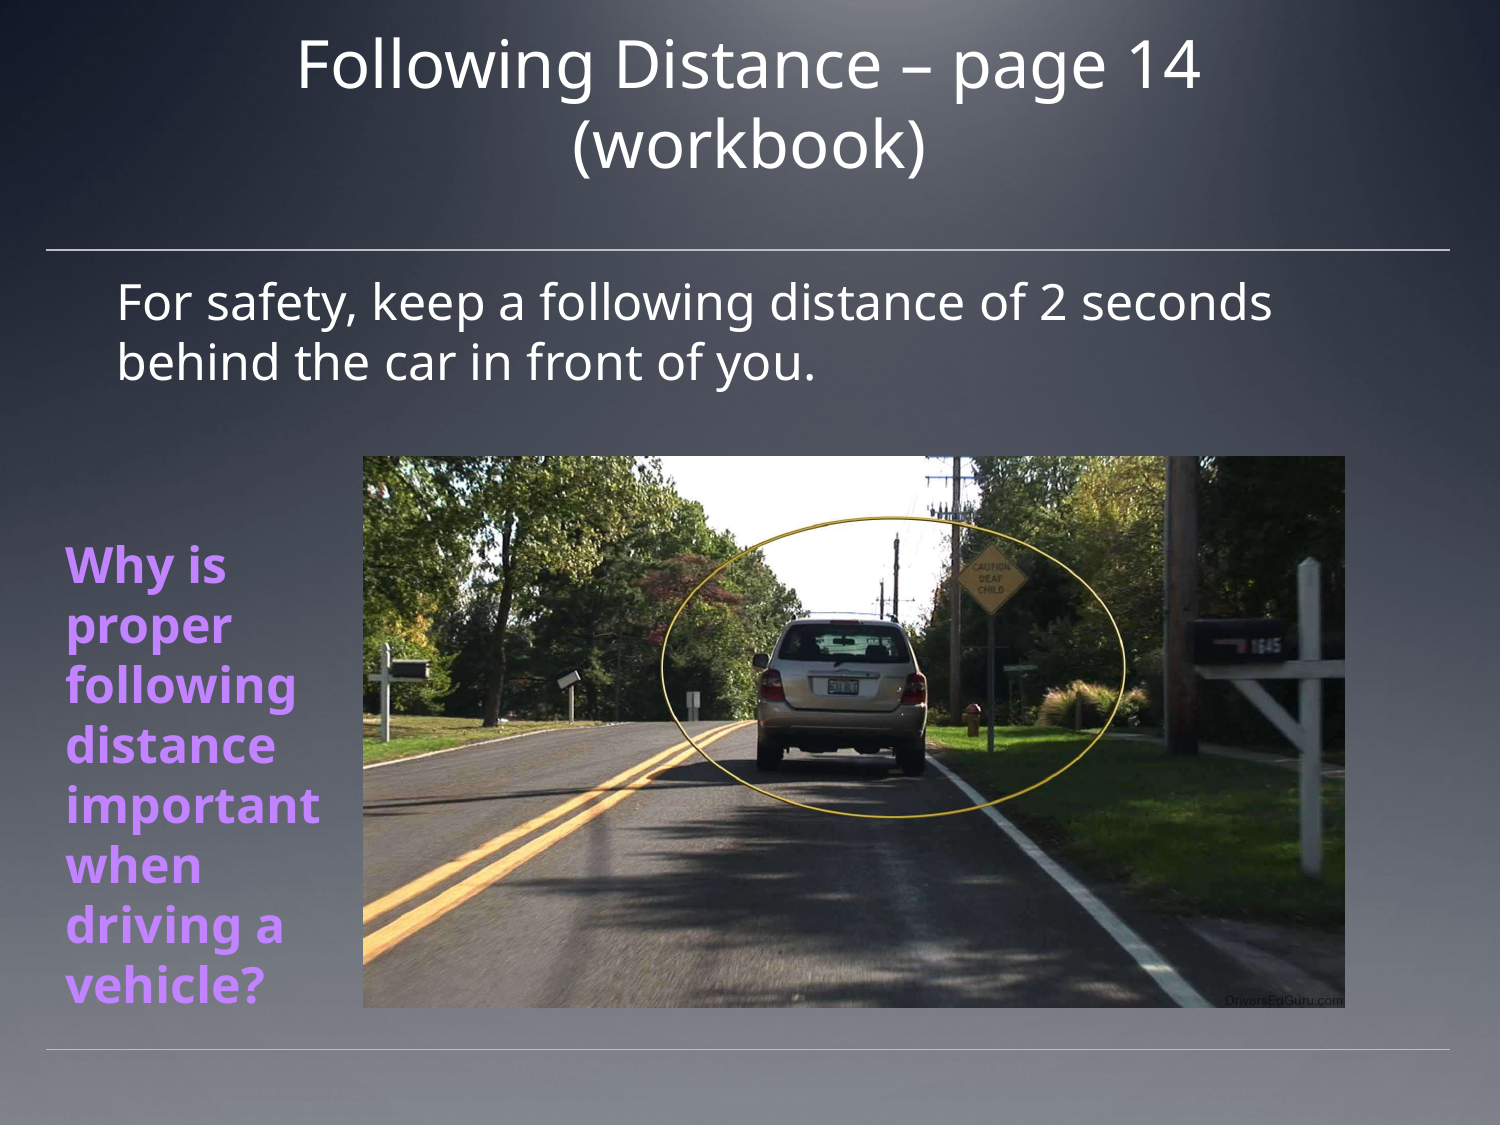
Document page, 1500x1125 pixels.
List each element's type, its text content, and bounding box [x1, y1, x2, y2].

text_box Why is proper following distance important when driving a vehicle? [50, 526, 358, 906]
title Following Distance – page 14 (workbook) [105, 17, 1394, 190]
picture [0, 0, 1500, 1125]
list For safety, keep a following distance of 2 seconds behind the car in front of you. [101, 262, 1394, 475]
